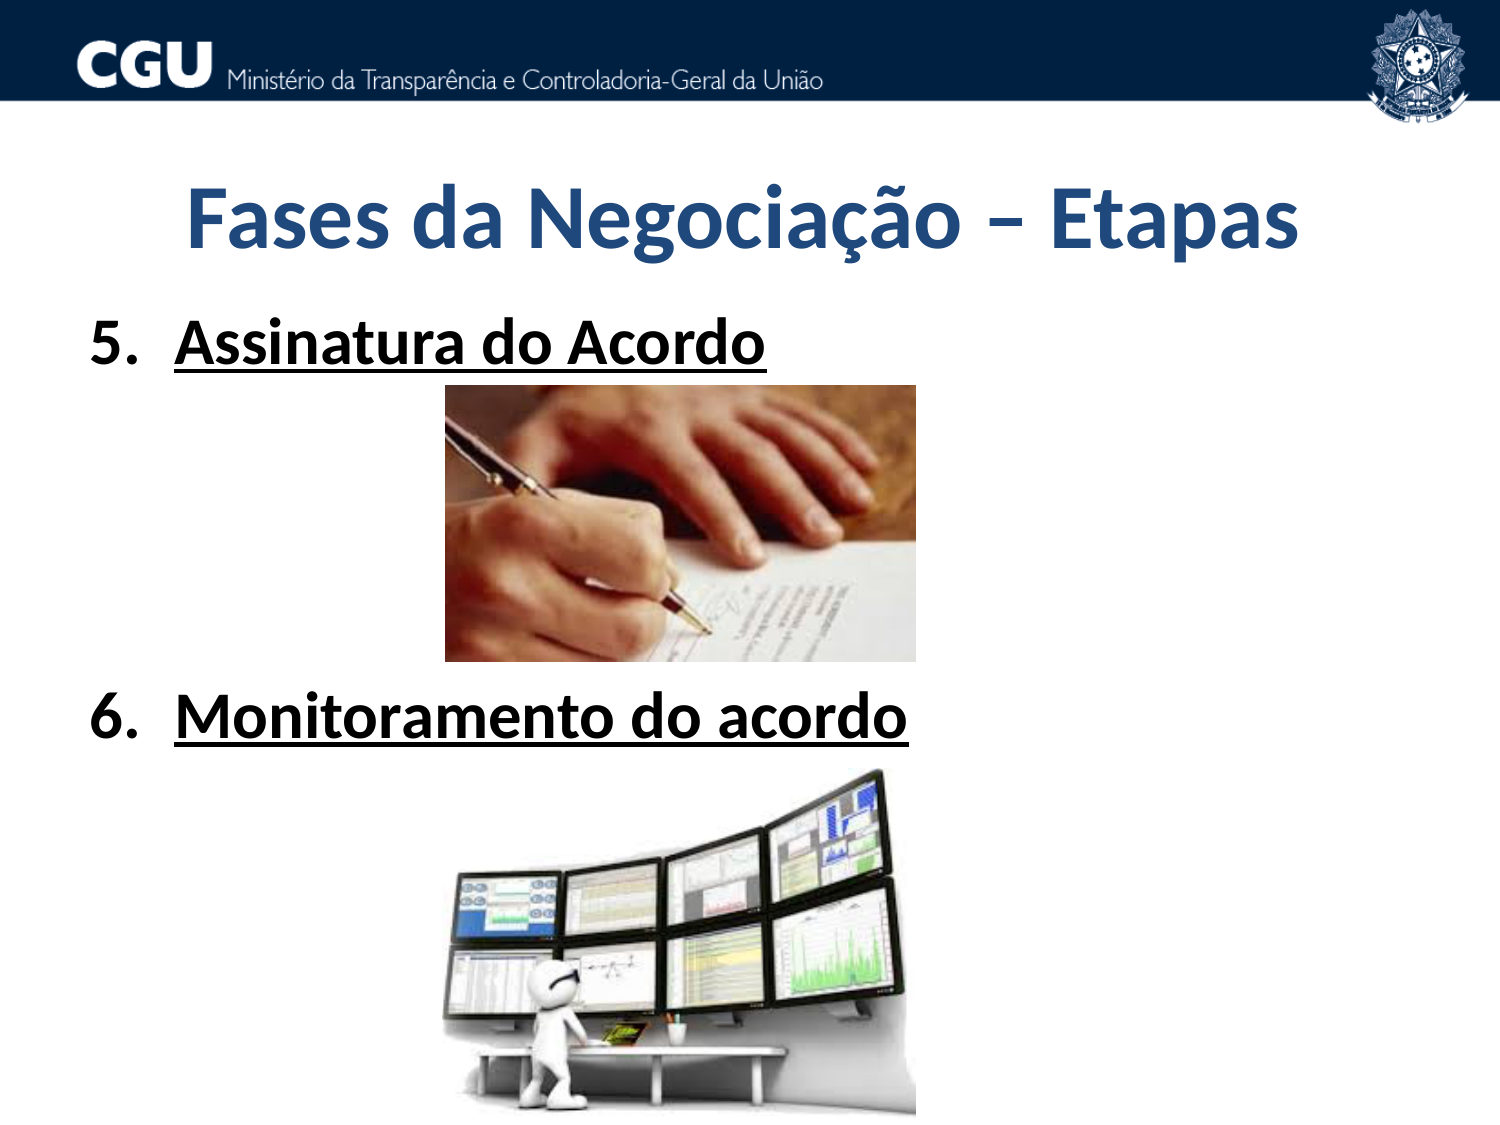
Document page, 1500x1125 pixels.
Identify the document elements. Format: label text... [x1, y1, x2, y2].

picture [445, 385, 916, 663]
text_box Assinatura do Acordo Monitoramento do acordo [74, 290, 1425, 988]
picture [0, 0, 1500, 917]
text_box Fases da Negociação – Etapas [53, 149, 1436, 290]
picture [442, 767, 916, 1118]
